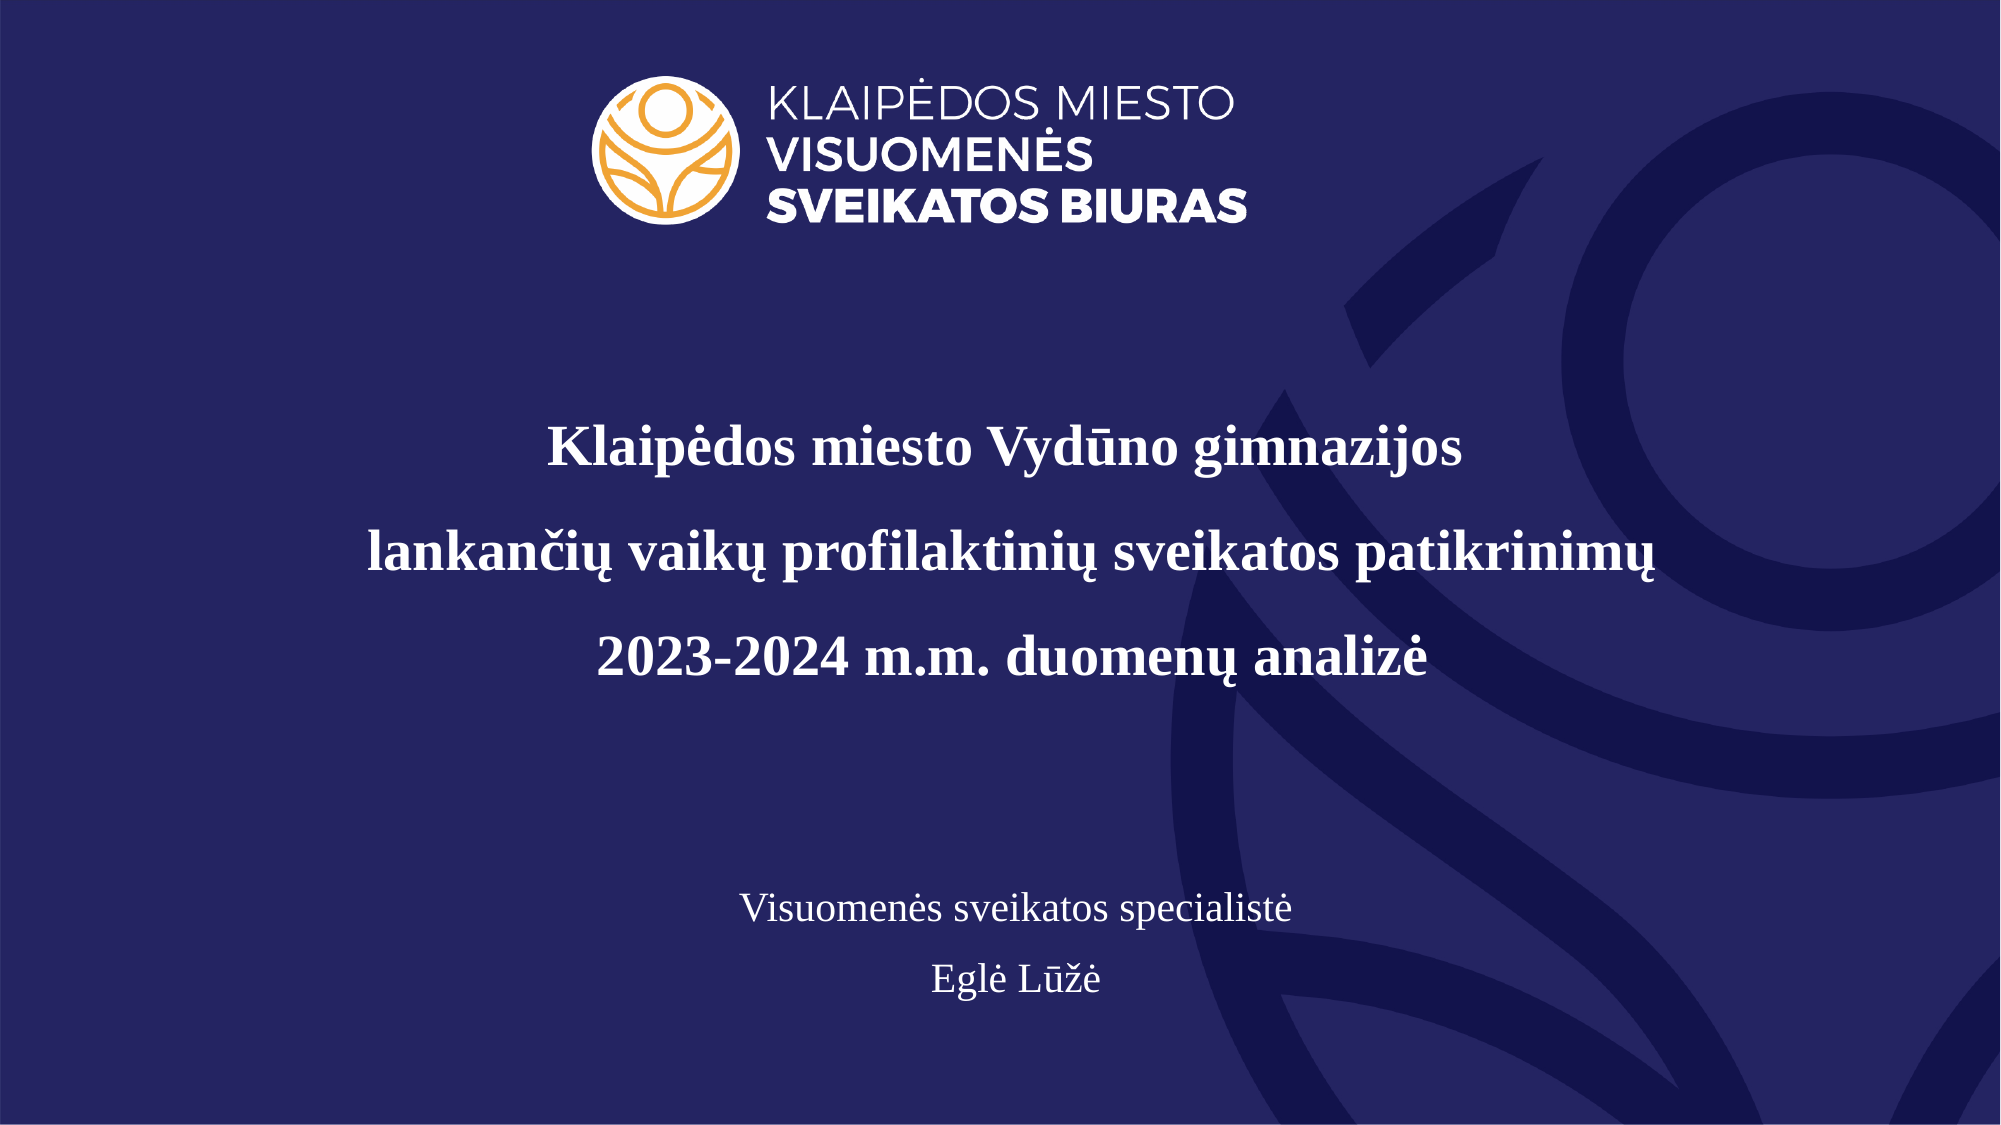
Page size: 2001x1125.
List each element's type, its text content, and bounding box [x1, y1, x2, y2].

subtitle Visuomenės sveikatos specialistė Eglė Lūžė [106, 871, 1927, 1011]
footer Klaipėdos miesto Vydūno gimnazijos lankančių vaikų profilaktinių sveikatos patikrinimų 2023-2024 m.m. duomenų analizė [106, 465, 1905, 826]
picture [0, 0, 2001, 1125]
